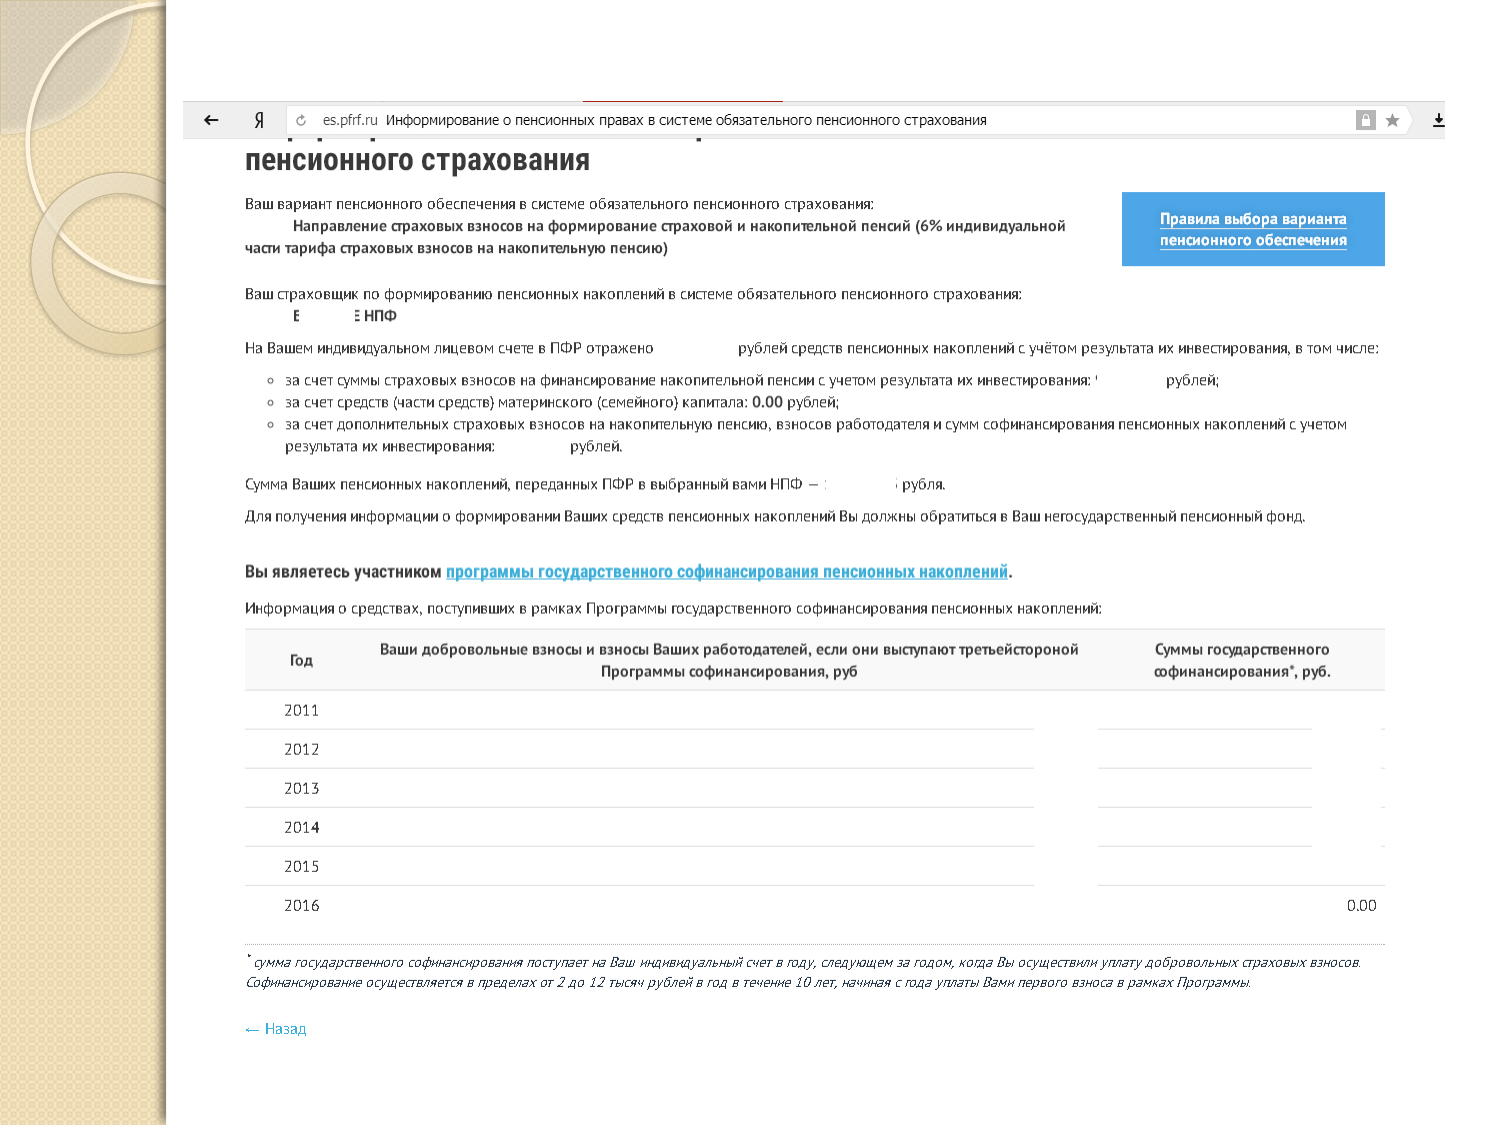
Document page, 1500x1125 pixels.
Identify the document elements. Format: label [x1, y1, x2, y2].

list [182, 101, 1445, 1049]
